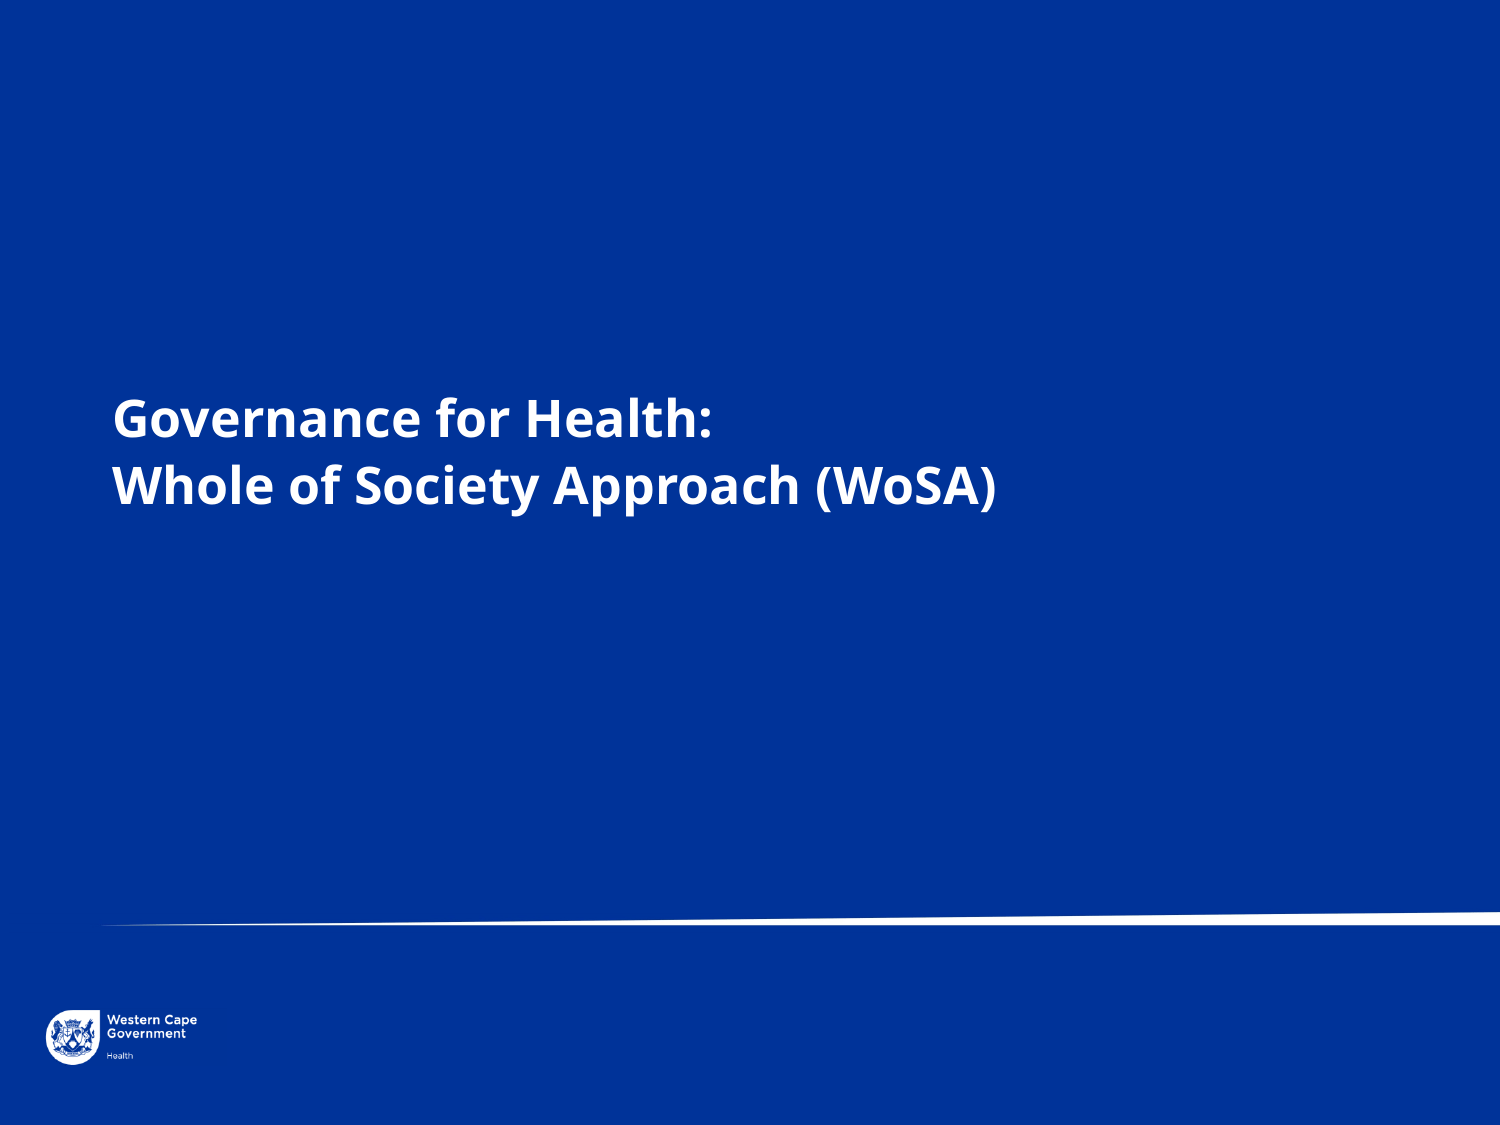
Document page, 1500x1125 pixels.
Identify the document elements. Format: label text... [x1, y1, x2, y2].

picture [44, 1008, 227, 1066]
picture [9, 904, 1500, 933]
list Governance for Health: Whole of Society Approach (WoSA) [100, 373, 1459, 528]
